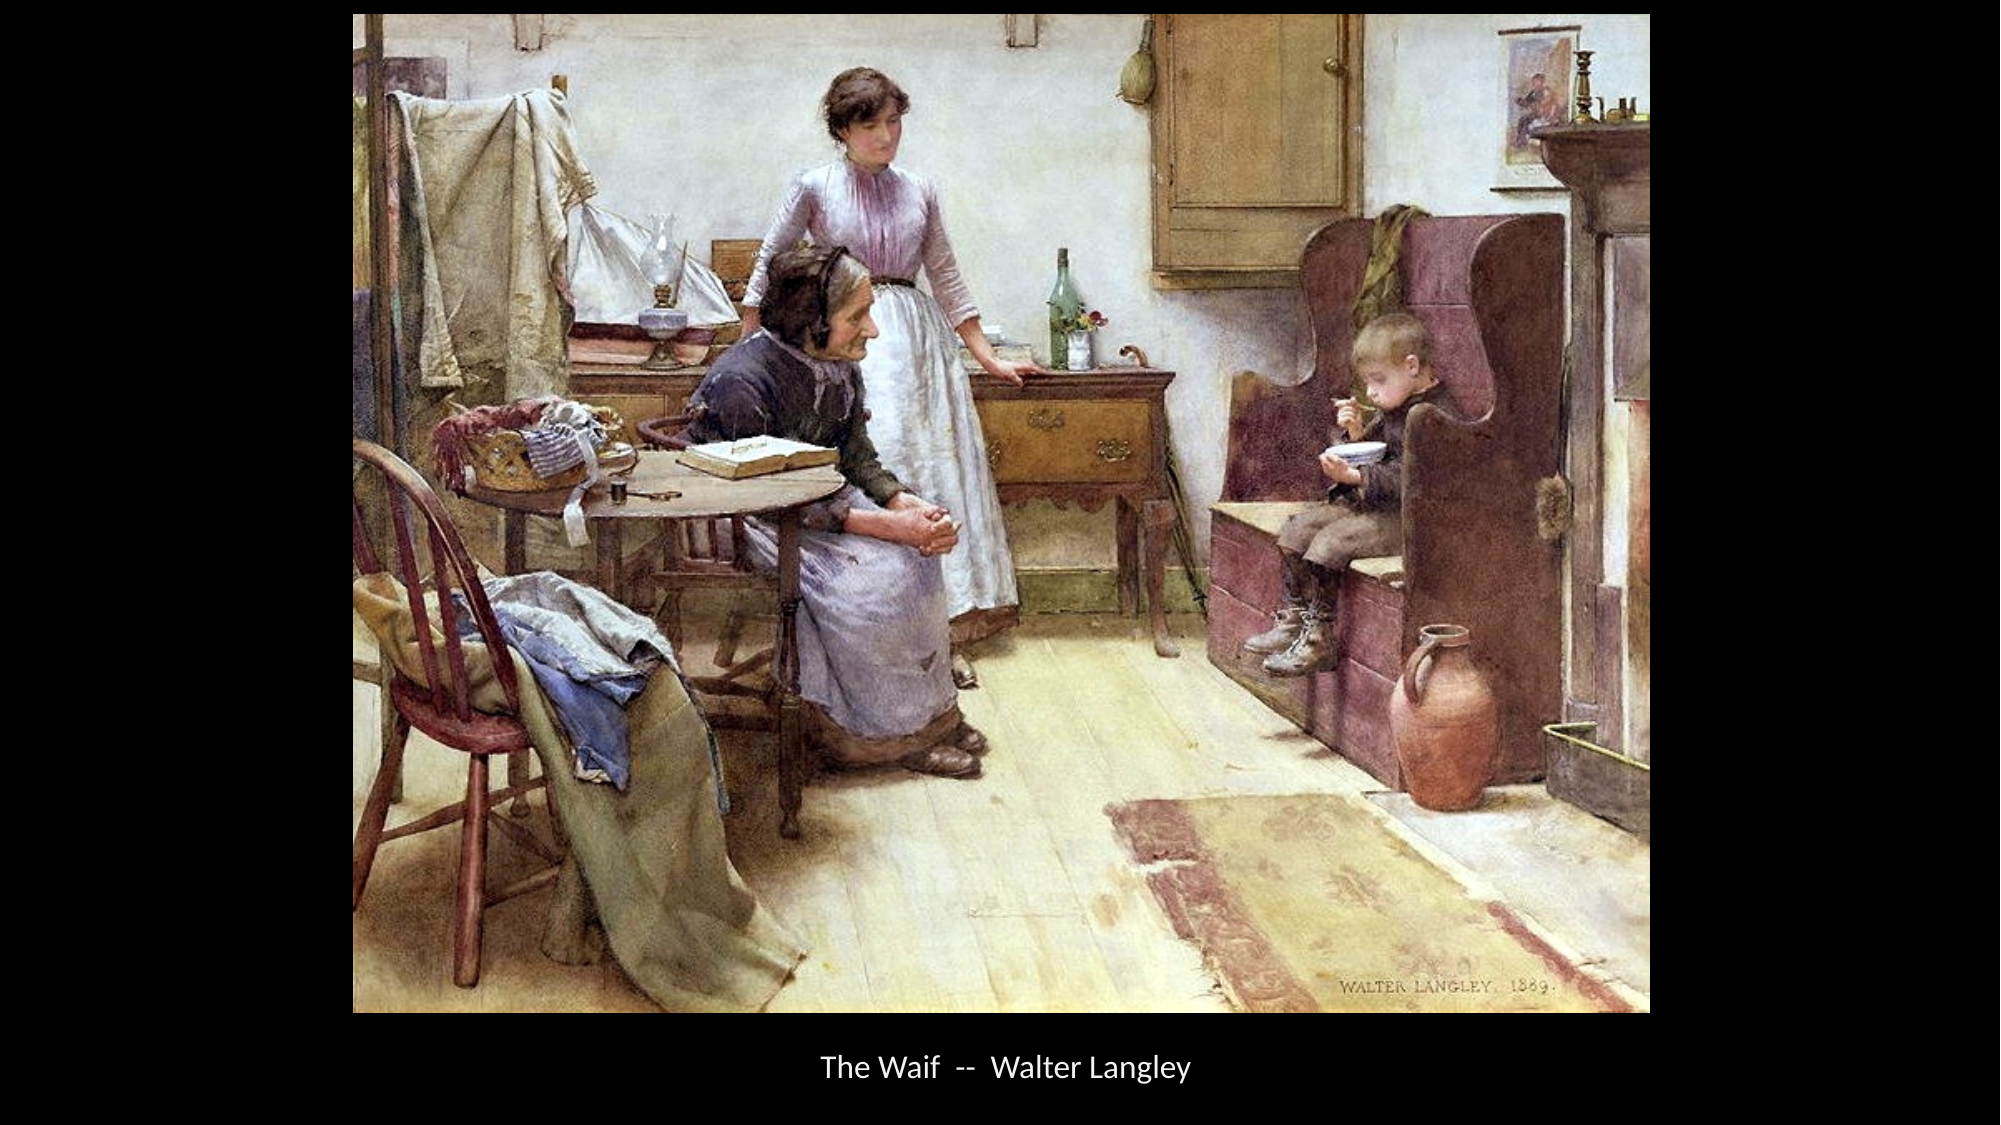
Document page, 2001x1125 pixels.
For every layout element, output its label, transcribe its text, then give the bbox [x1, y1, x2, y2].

picture [352, 14, 1651, 1013]
text_box The Waif -- Walter Langley [287, 1037, 1725, 1093]
